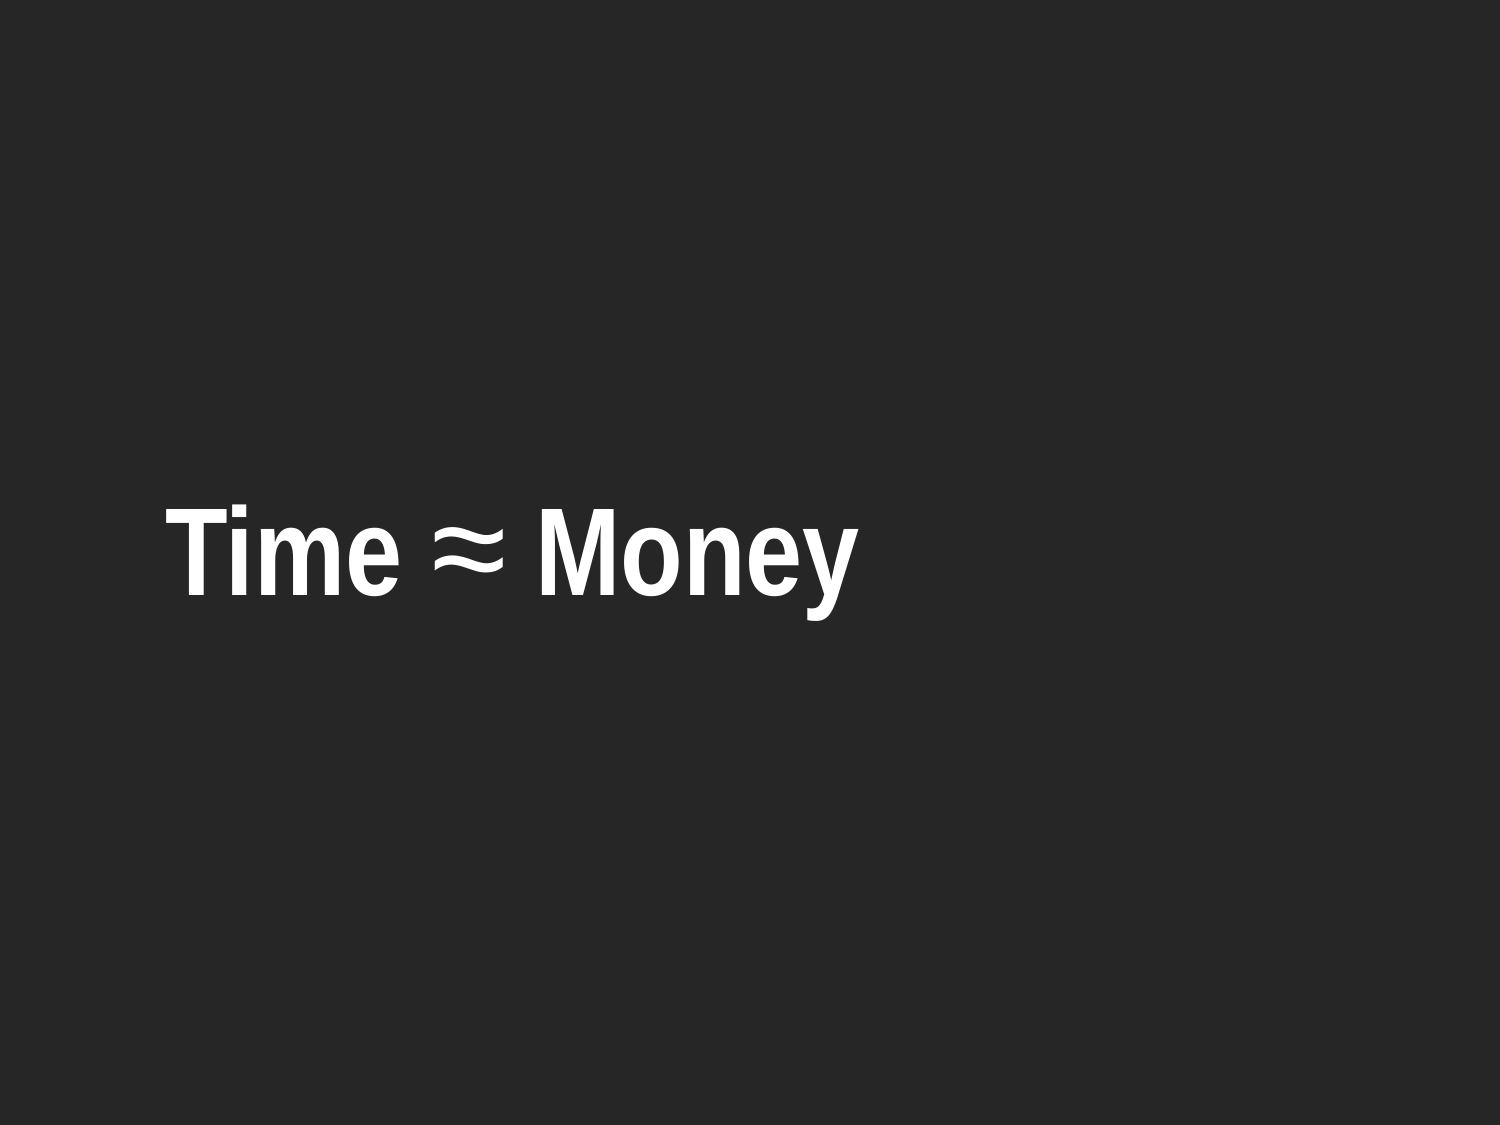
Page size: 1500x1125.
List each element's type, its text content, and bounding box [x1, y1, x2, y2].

title Time ≈ Money [0, 450, 1025, 713]
